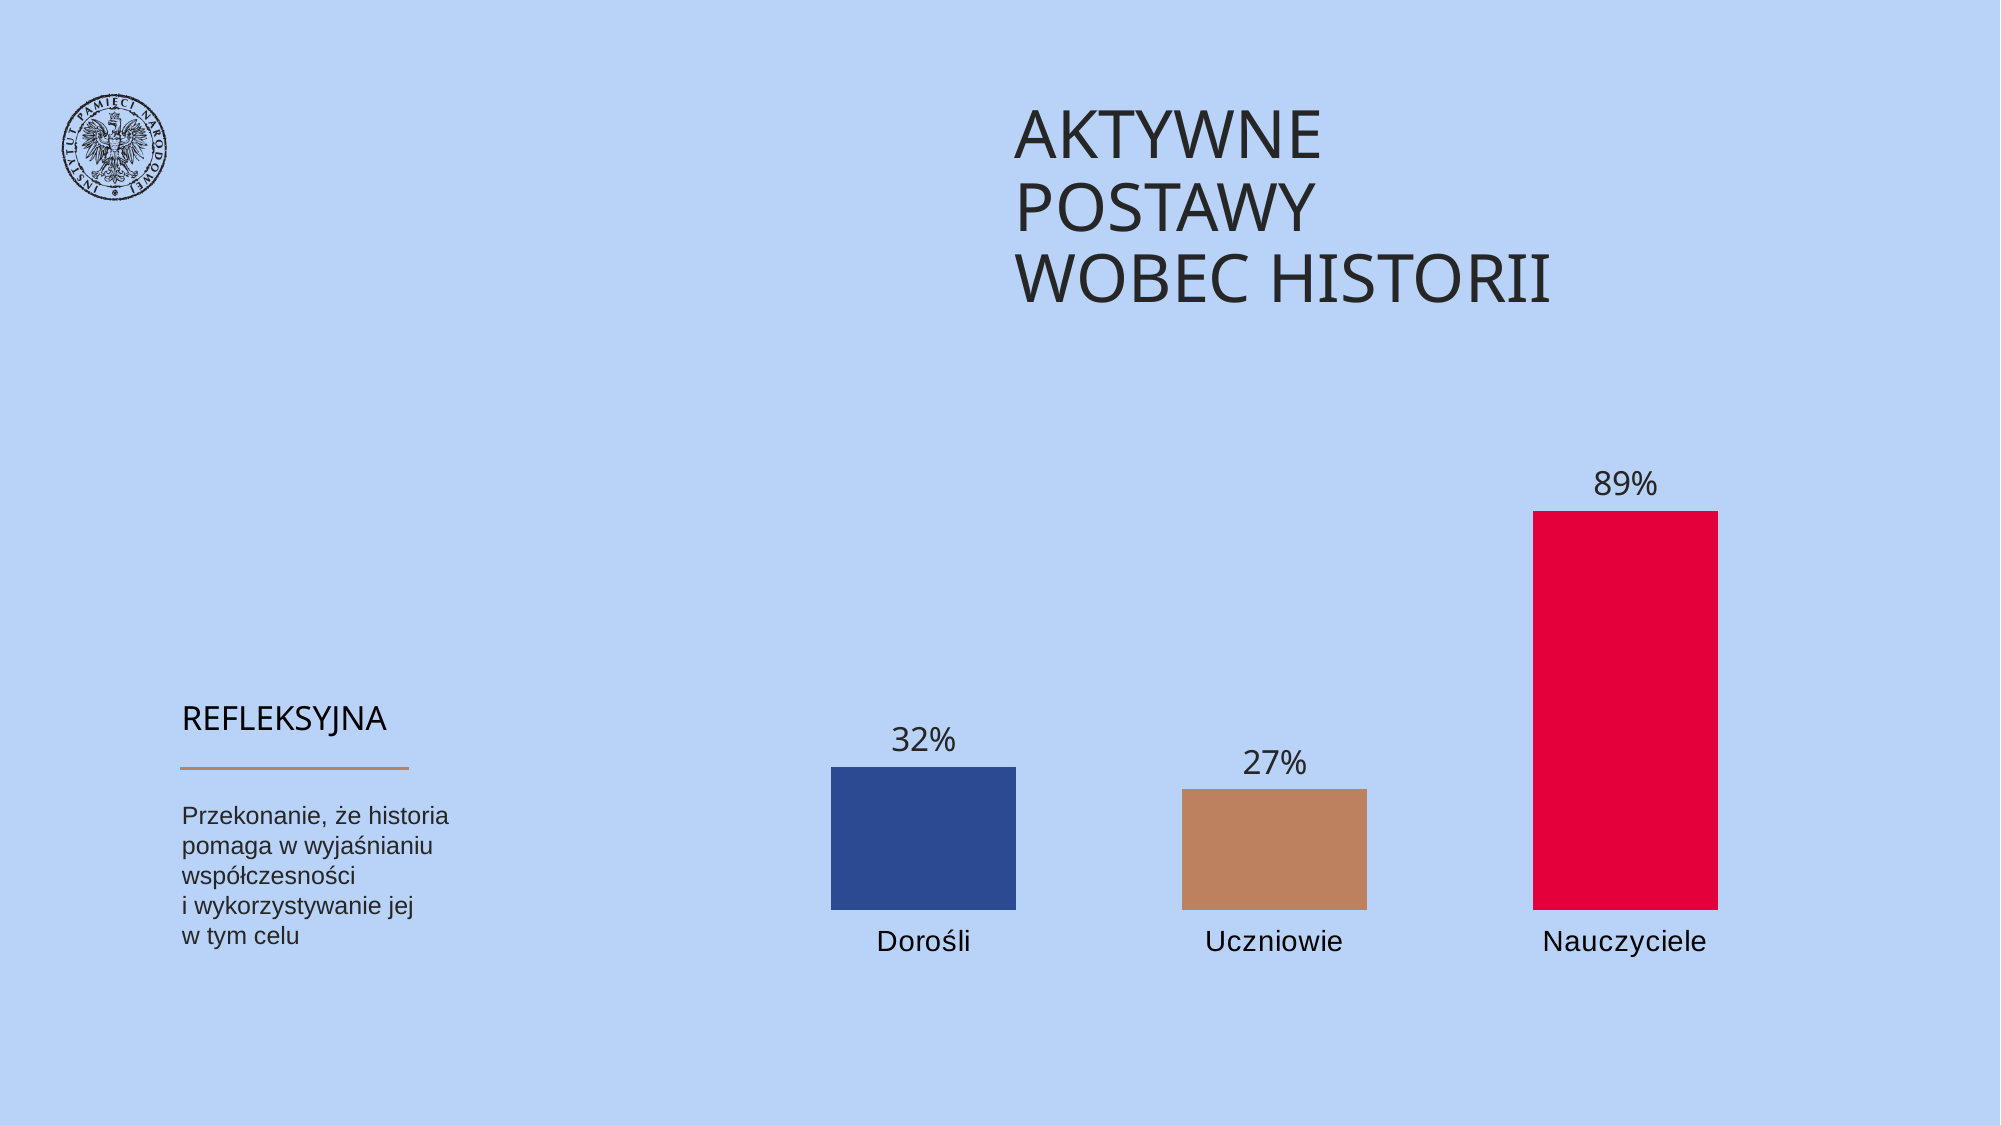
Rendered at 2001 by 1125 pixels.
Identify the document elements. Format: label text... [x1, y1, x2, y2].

text_box AKTYWNE POSTAWY WOBEC HISTORII [999, 94, 1885, 403]
chart [657, 460, 1880, 1041]
text_box REFLEKSYJNA [166, 689, 458, 745]
picture [61, 93, 167, 201]
text_box Przekonanie, że historia pomaga w wyjaśnianiu współczesności i wykorzystywanie jej w tym celu [167, 792, 522, 957]
